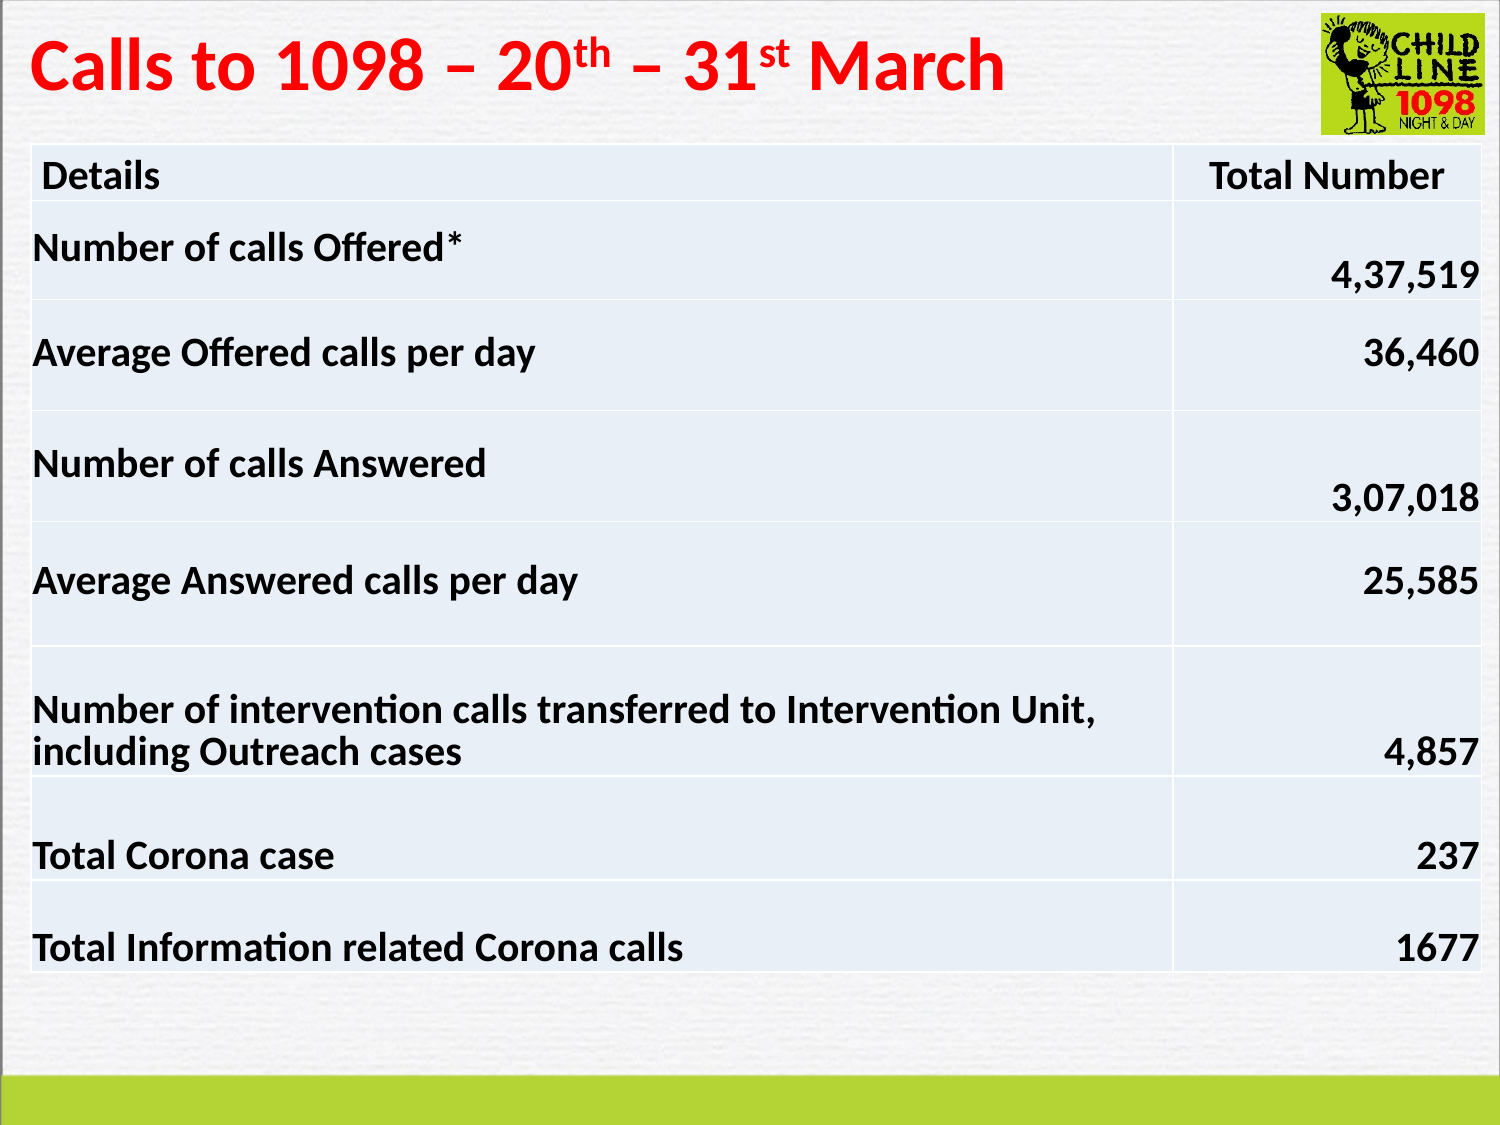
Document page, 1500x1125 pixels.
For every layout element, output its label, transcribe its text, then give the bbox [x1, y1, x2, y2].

table_cell 4,37,519 [1174, 201, 1481, 299]
table_cell Number of calls Offered* [32, 201, 1172, 299]
table_cell 25,585 [1174, 522, 1481, 645]
table_cell 4,857 [1174, 647, 1481, 775]
table_cell Total Corona case [32, 777, 1172, 879]
table_cell 36,460 [1174, 300, 1481, 410]
table_header Total Number [1174, 145, 1481, 200]
title Calls to 1098 – 20th – 31st March [15, 0, 1291, 114]
picture [0, 0, 1500, 1125]
table_cell Average Answered calls per day [32, 522, 1172, 645]
table_cell Average Offered calls per day [32, 300, 1172, 410]
table_cell Number of calls Answered [32, 411, 1172, 521]
table_cell 237 [1174, 777, 1481, 879]
table_cell Total Information related Corona calls [32, 881, 1172, 971]
table_cell Number of intervention calls transferred to Intervention Unit, including Outreach cases [32, 647, 1172, 775]
table_header Details [32, 145, 1172, 200]
table_cell 3,07,018 [1174, 411, 1481, 521]
table_cell 1677 [1174, 881, 1481, 971]
